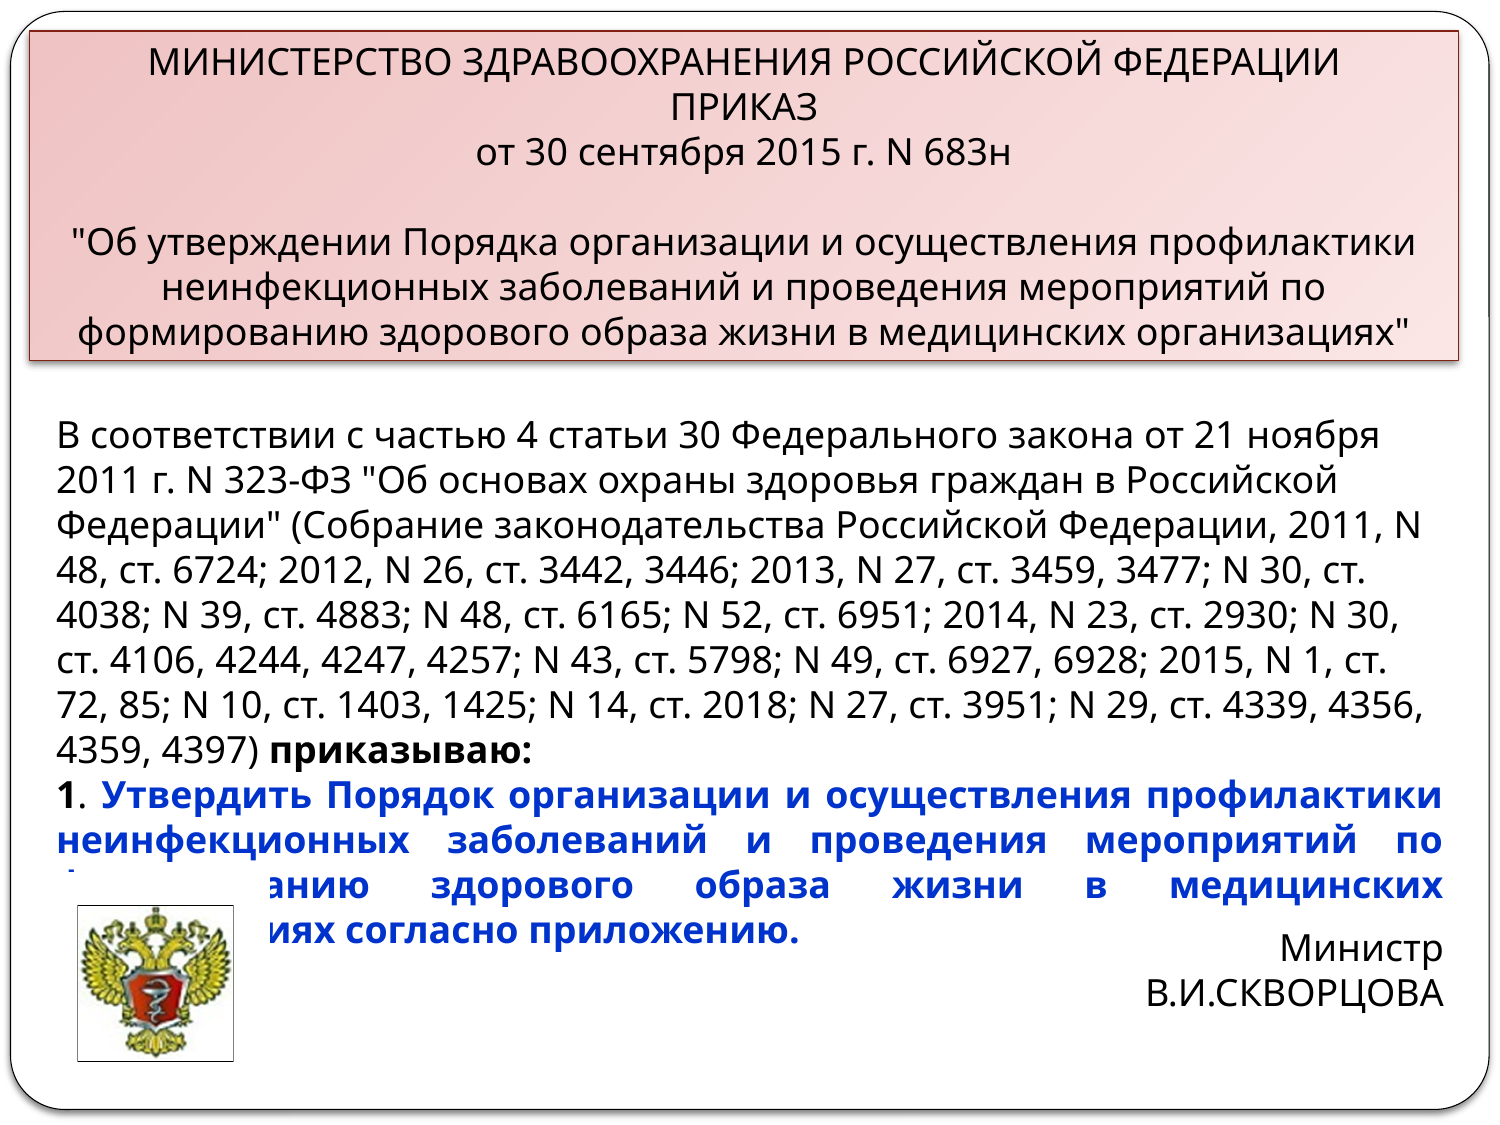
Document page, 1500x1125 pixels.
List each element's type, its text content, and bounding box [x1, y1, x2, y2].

text_box Министр В.И.СКВОРЦОВА [708, 916, 1459, 1022]
picture [41, 872, 271, 1091]
text_box МИНИСТЕРСТВО ЗДРАВООХРАНЕНИЯ РОССИЙСКОЙ ФЕДЕРАЦИИ ПРИКАЗ от 30 сентября 2015 г. N 683н "Об утверждении Порядка организации и осуществления профилактики неинфекционных заболеваний и проведения мероприятий по формированию здорового образа жизни в медицинских организациях" [29, 30, 1459, 361]
text_box В соответствии с частью 4 статьи 30 Федерального закона от 21 ноября 2011 г. N 323-ФЗ "Об основах охраны здоровья граждан в Российской Федерации" (Собрание законодательства Российской Федерации, 2011, N 48, ст. 6724; 2012, N 26, ст. 3442, 3446; 2013, N 27, ст. 3459, 3477; N 30, ст. 4038; N 39, ст. 4883; N 48, ст. 6165; N 52, ст. 6951; 2014, N 23, ст. 2930; N 30, ст. 4106, 4244, 4247, 4257; N 43, ст. 5798; N 49, ст. 6927, 6928; 2015, N 1, ст. 72, 85; N 10, ст. 1403, 1425; N 14, ст. 2018; N 27, ст. 3951; N 29, ст. 4339, 4356, 4359, 4397) приказываю: 1. Утвердить Порядок организации и осуществления профилактики неинфекционных заболеваний и проведения мероприятий по формированию здорового образа жизни в медицинских организациях согласно приложению. [41, 403, 1459, 959]
